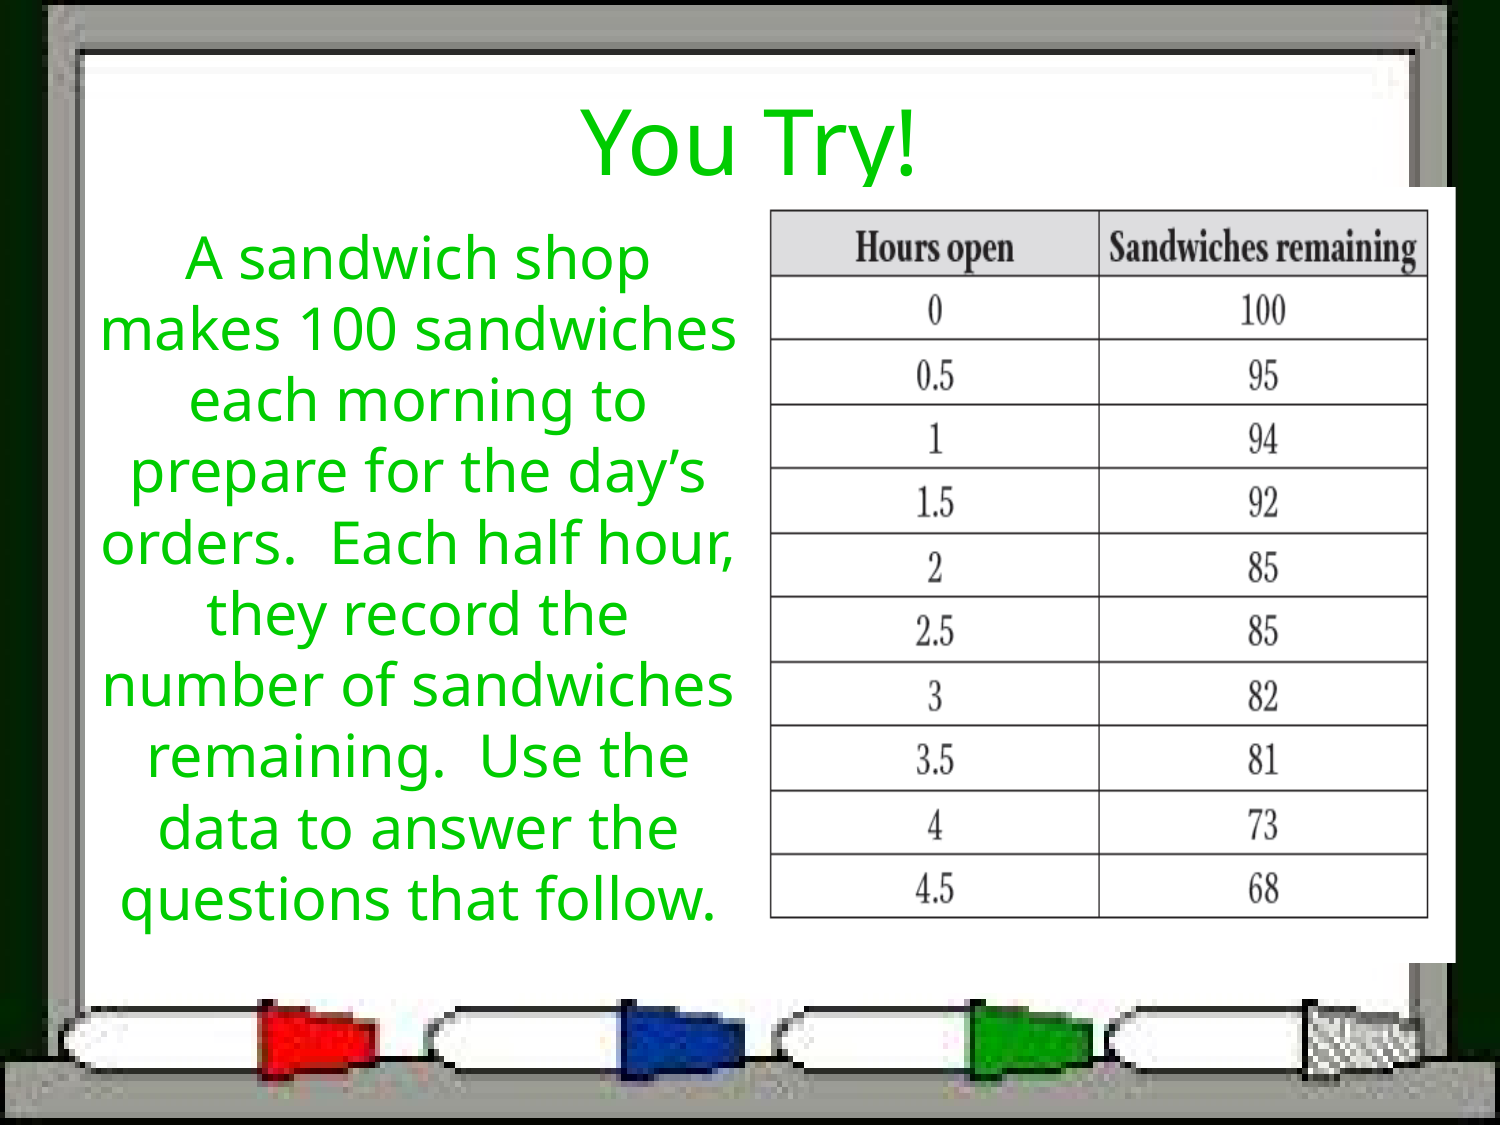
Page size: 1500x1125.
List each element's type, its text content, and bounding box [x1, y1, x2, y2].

list A sandwich shop makes 100 sandwiches each morning to prepare for the day’s orders. Each half hour, they record the number of sandwiches remaining. Use the data to answer the questions that follow. [75, 212, 757, 955]
picture [0, 0, 1500, 1125]
title You Try! [75, 45, 1425, 212]
